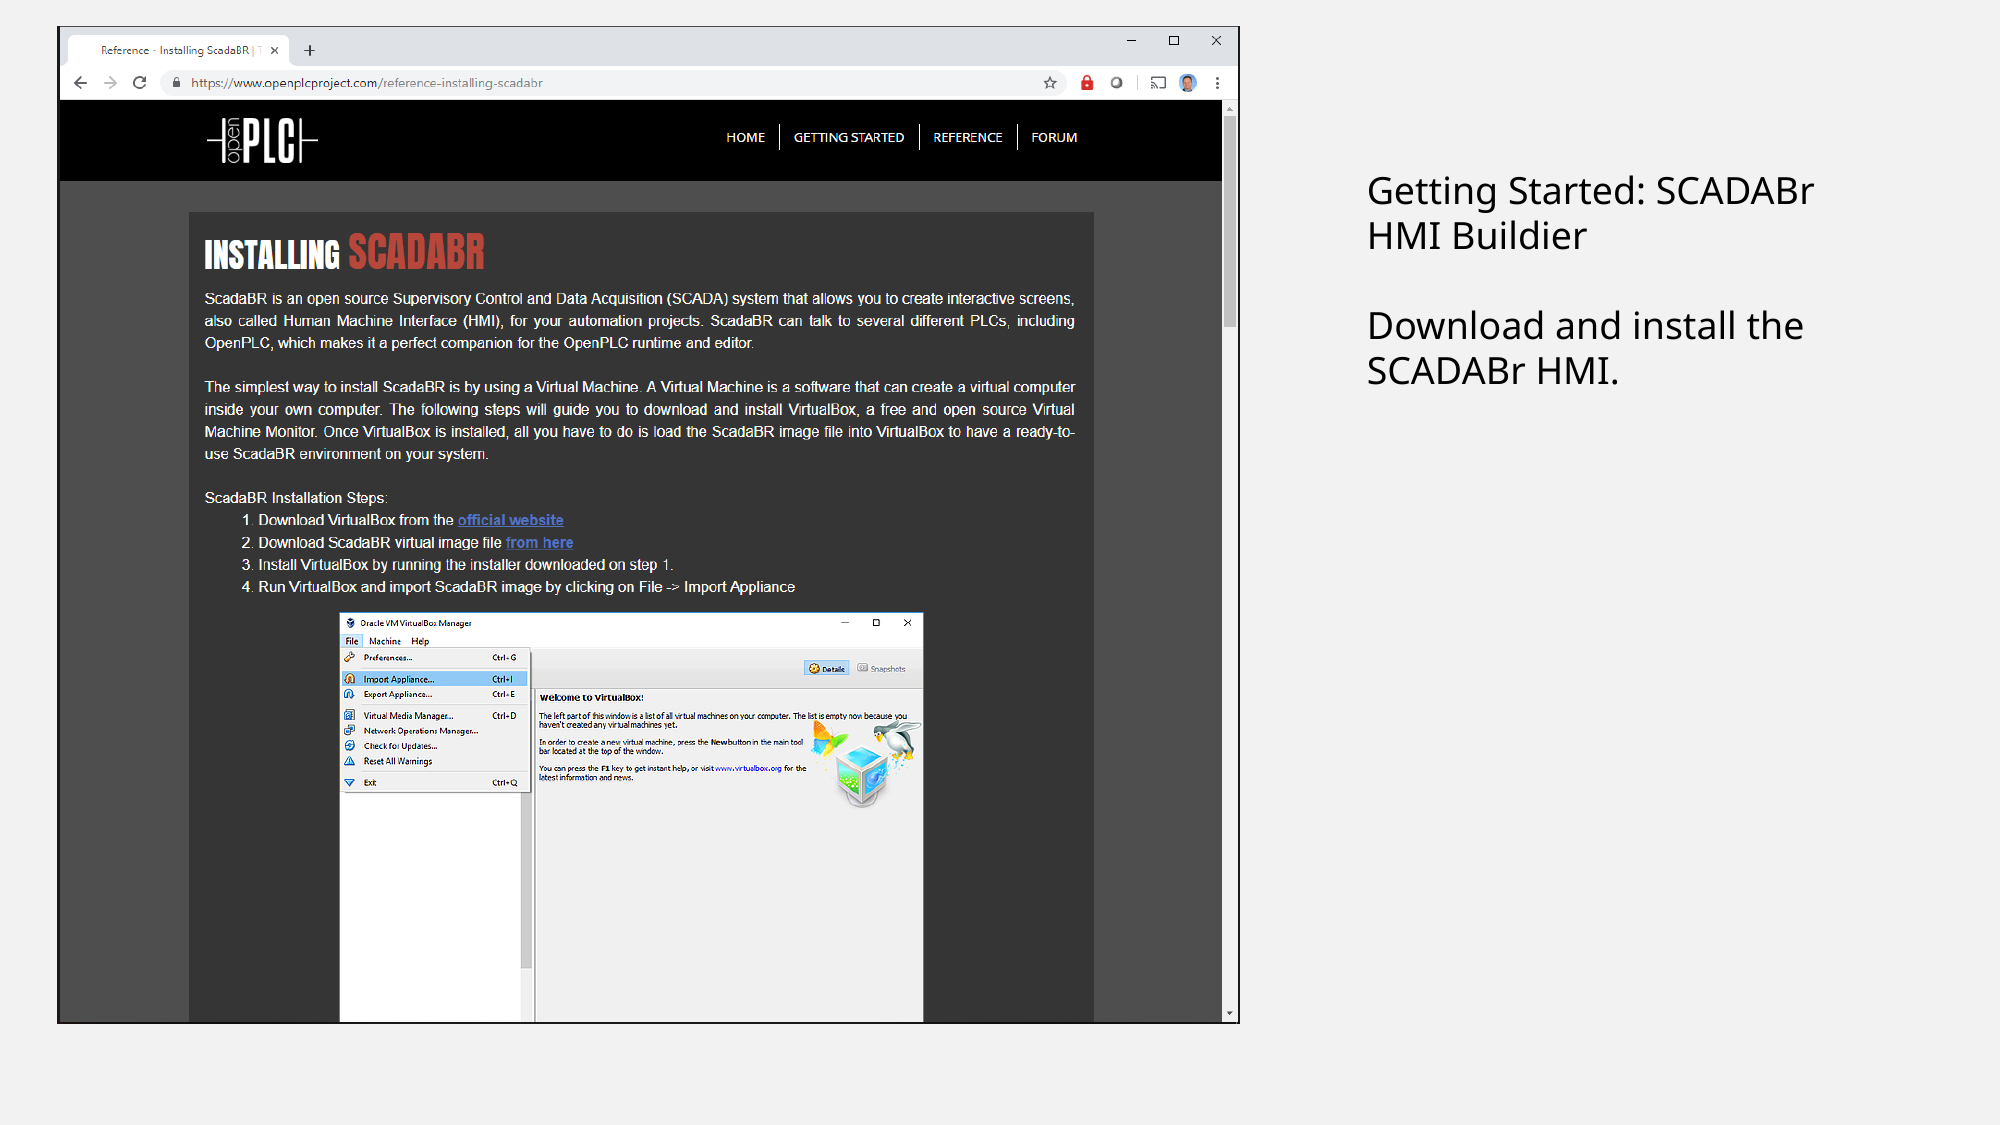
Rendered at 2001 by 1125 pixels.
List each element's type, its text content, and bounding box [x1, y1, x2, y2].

picture [57, 26, 1240, 1024]
text_box Getting Started: SCADABr HMI Buildier Download and install the SCADABr HMI. [1352, 159, 1884, 400]
